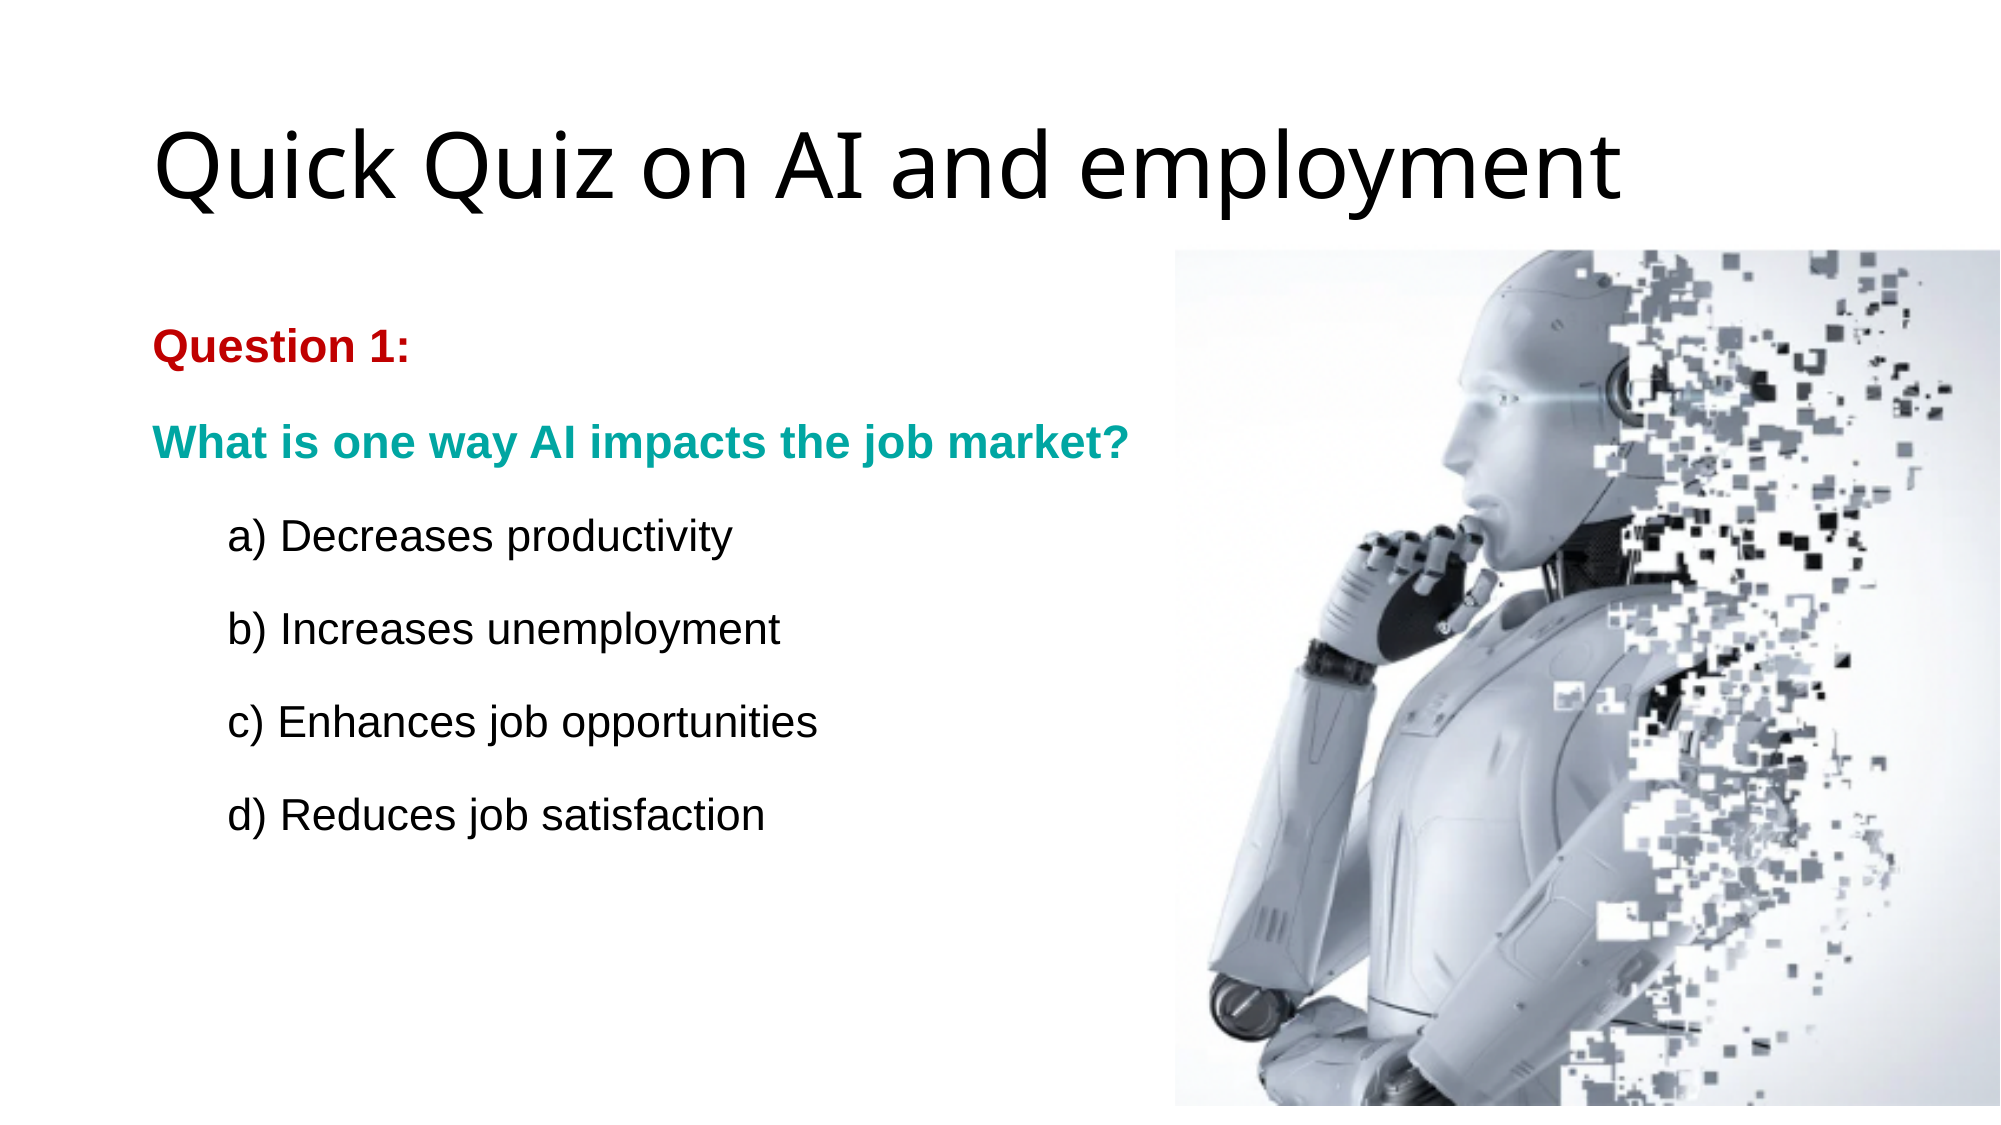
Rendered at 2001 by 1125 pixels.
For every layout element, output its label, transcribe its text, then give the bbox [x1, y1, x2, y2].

picture [1175, 244, 2000, 1106]
title Quick Quiz on AI and employment [137, 59, 1863, 278]
list Question 1: What is one way AI impacts the job market? a) Decreases productivity b) Increases unemployment c) Enhances job opportunities d) Reduces job satisfaction [137, 299, 1175, 1014]
